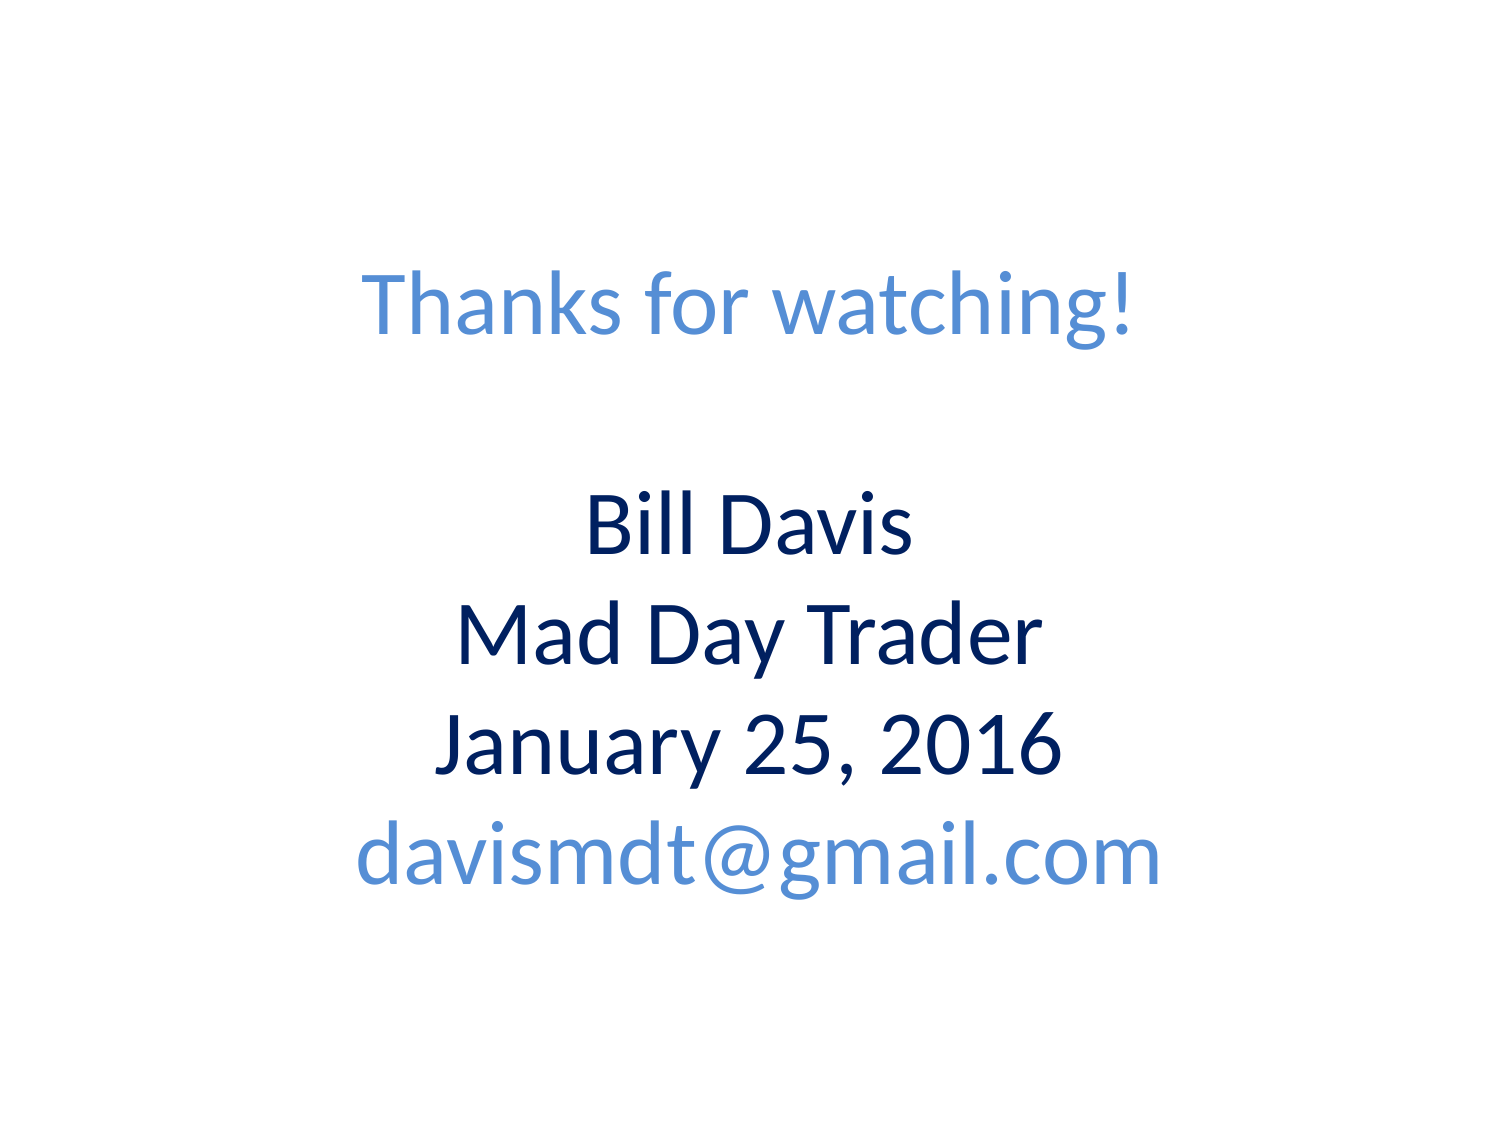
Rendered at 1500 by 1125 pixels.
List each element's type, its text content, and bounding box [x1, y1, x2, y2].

title Thanks for watching! Bill Davis Mad Day Trader January 25, 2016 davismdt@gmail.com [75, 45, 1425, 1100]
